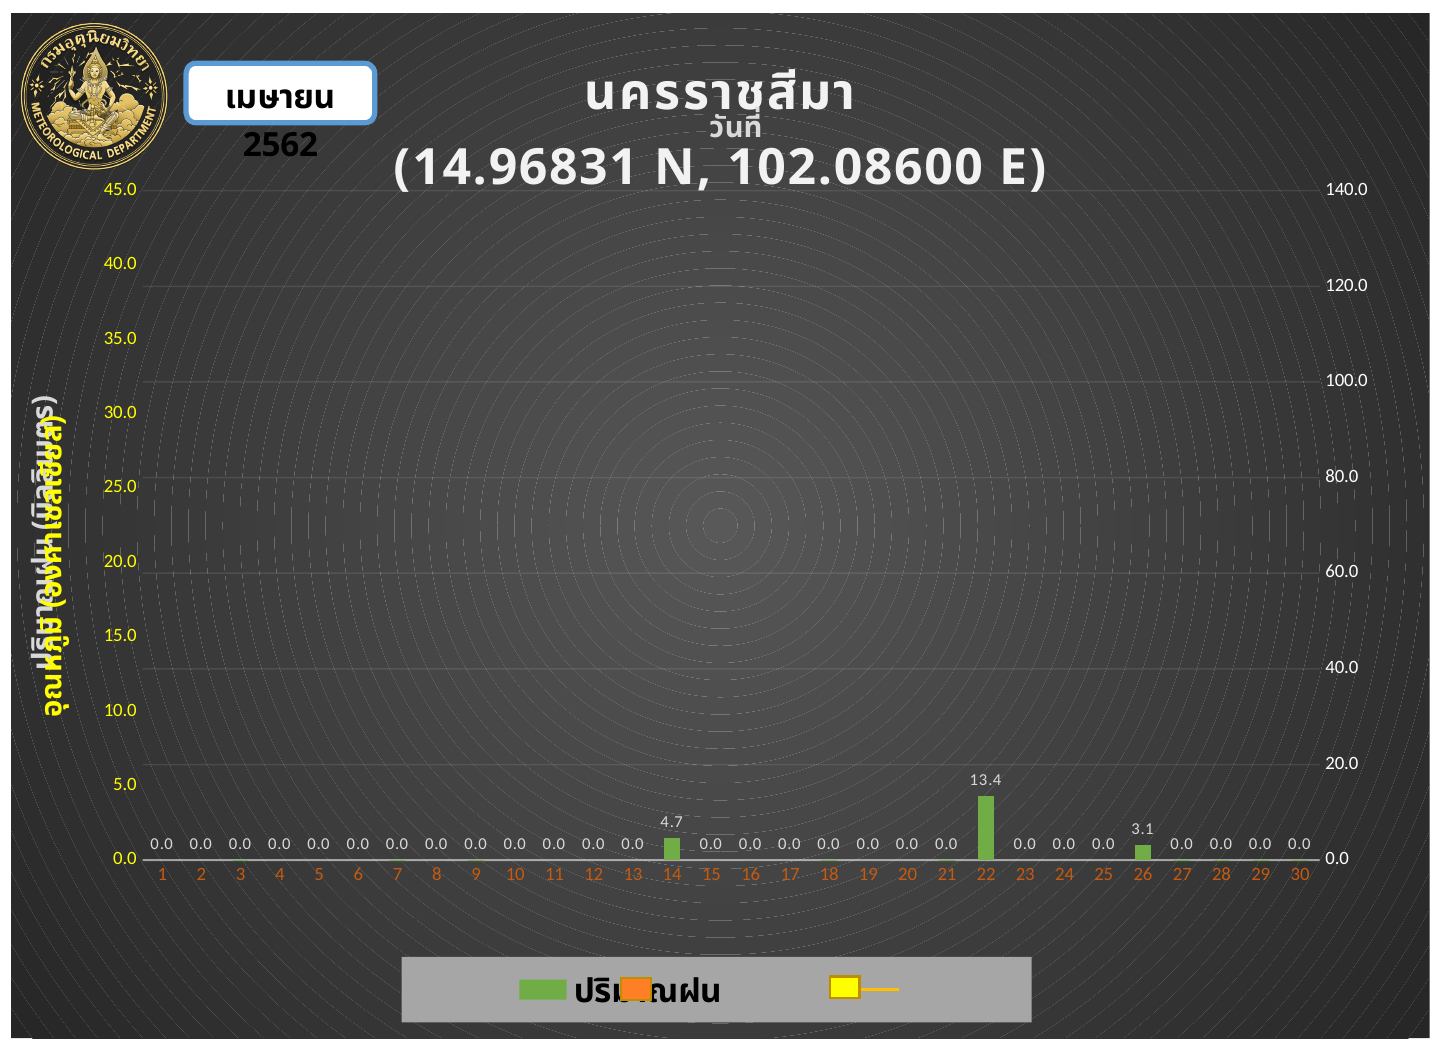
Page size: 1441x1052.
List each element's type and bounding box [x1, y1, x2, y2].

chart [10, 13, 1430, 1039]
